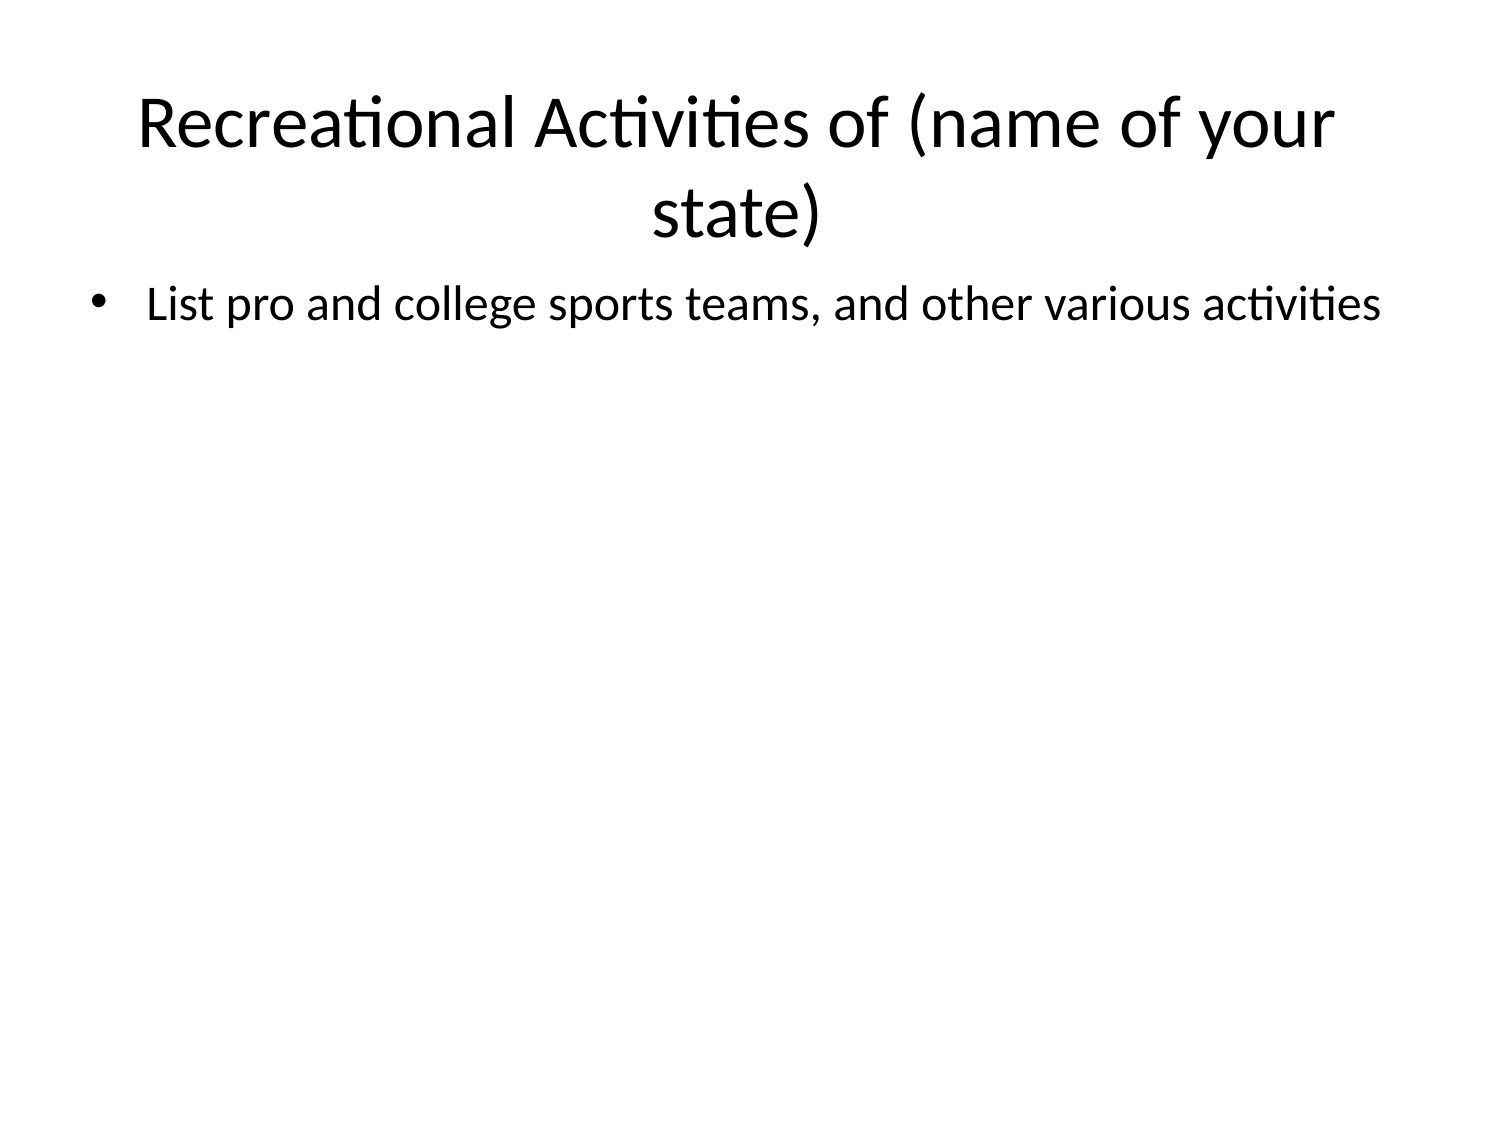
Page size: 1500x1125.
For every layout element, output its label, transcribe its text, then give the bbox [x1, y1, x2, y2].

list List pro and college sports teams, and other various activities [74, 262, 1401, 1006]
title Recreational Activities of (name of your state) [37, 24, 1438, 301]
